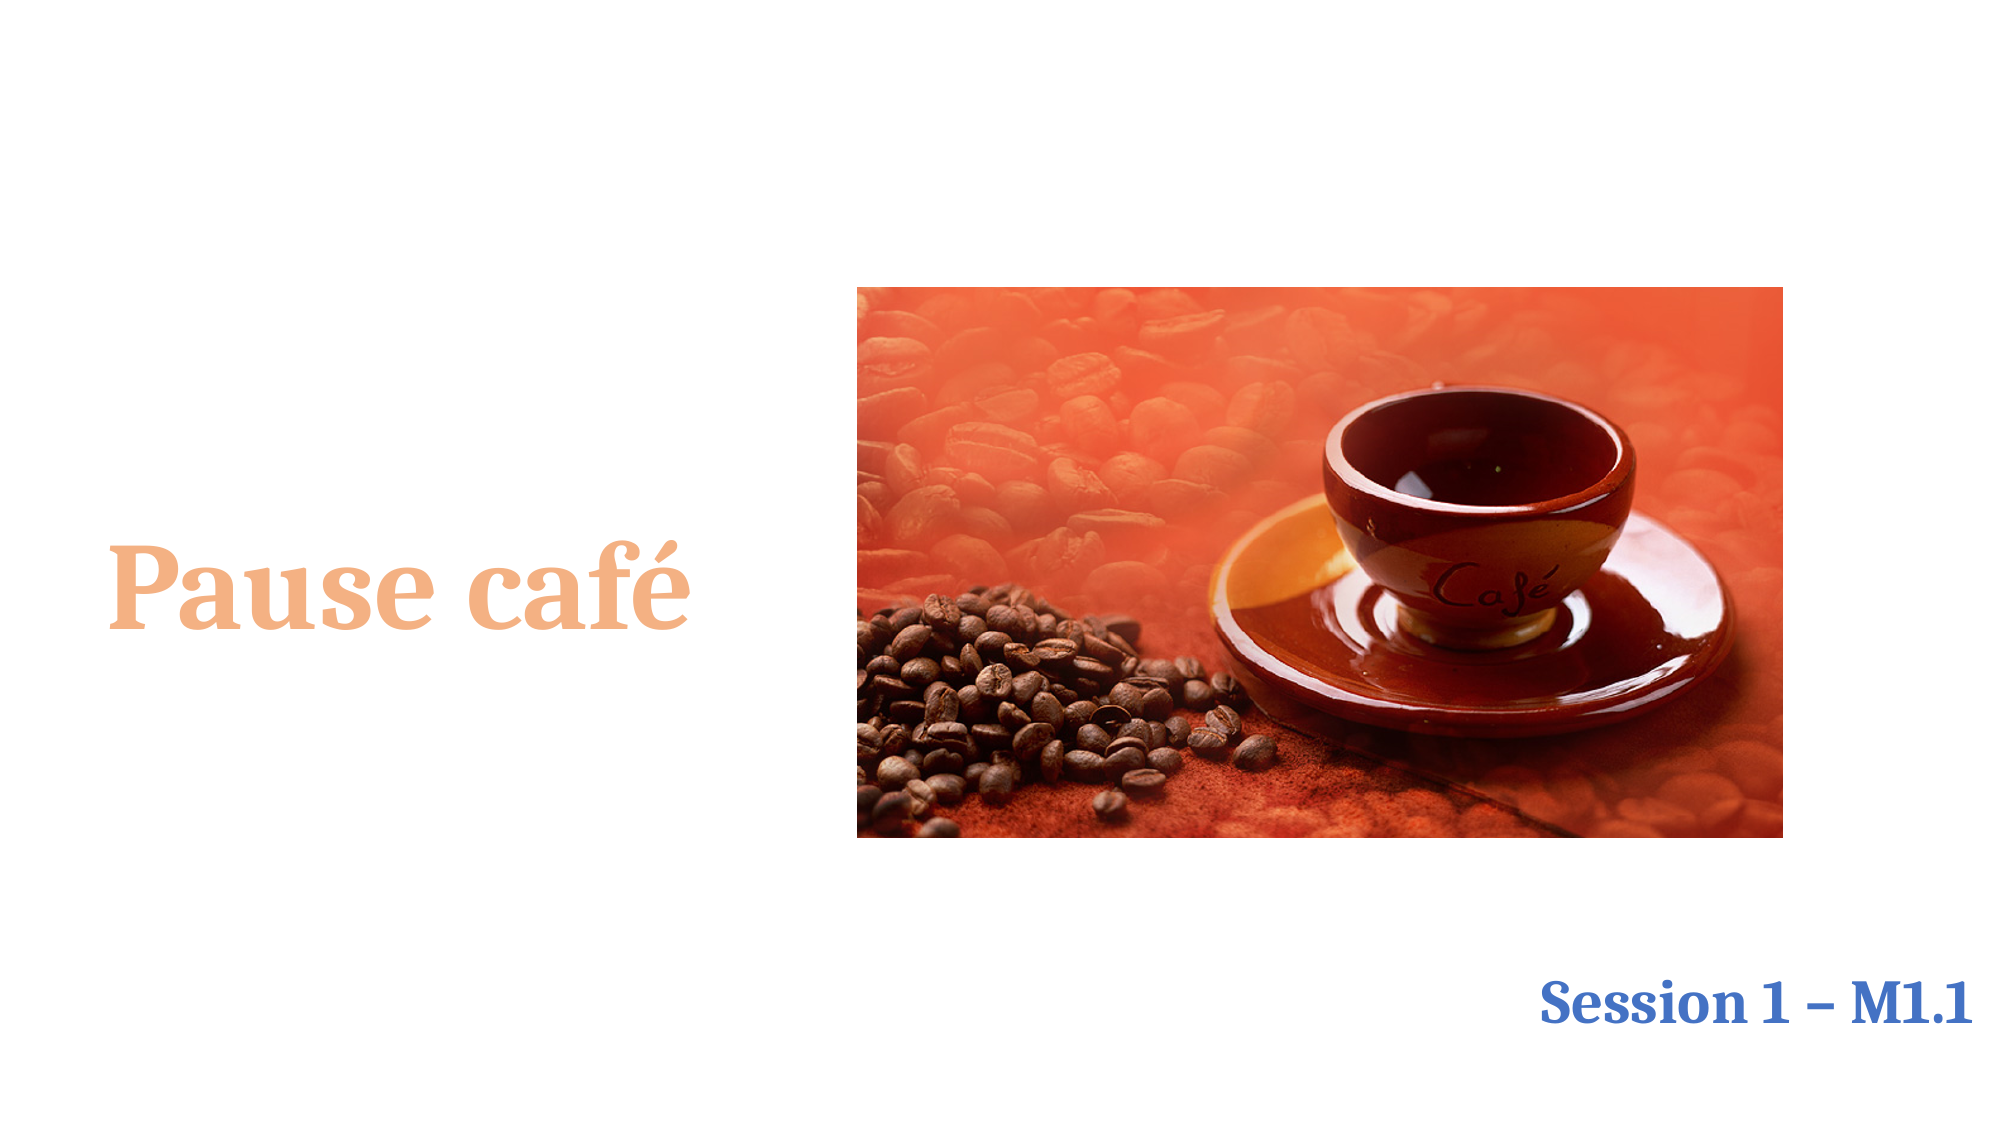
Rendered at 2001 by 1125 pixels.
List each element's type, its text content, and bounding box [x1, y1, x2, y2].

picture [857, 287, 1783, 838]
text_box Session 1 – M1.1 [1423, 923, 1990, 1044]
title Pause café [91, 195, 915, 664]
